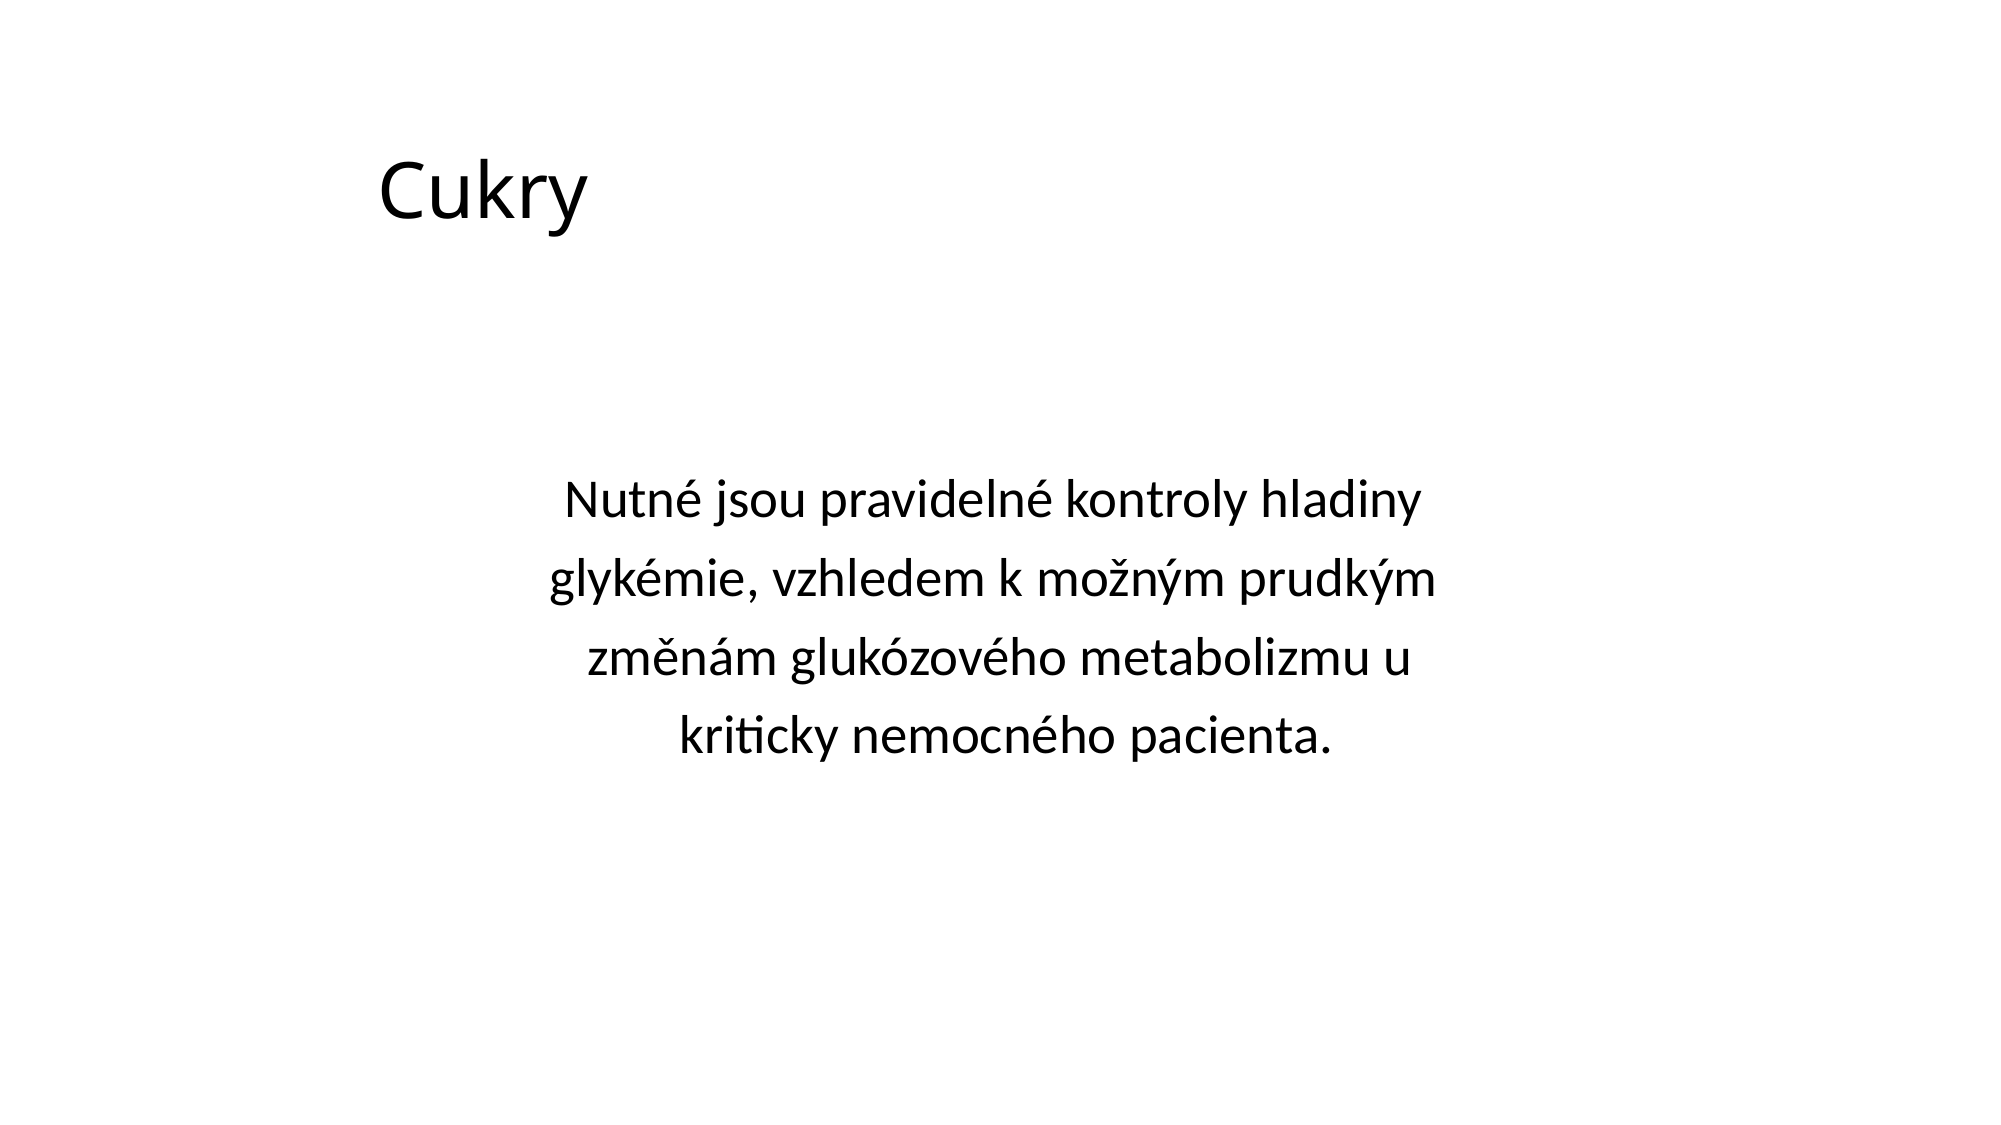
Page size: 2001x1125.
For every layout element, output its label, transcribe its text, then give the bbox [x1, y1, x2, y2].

title Cukry [362, 143, 1638, 244]
list Nutné jsou pravidelné kontroly hladiny glykémie, vzhledem k možným prudkým změnám glukózového metabolizmu u kriticky nemocného pacienta. [137, 299, 1863, 1014]
